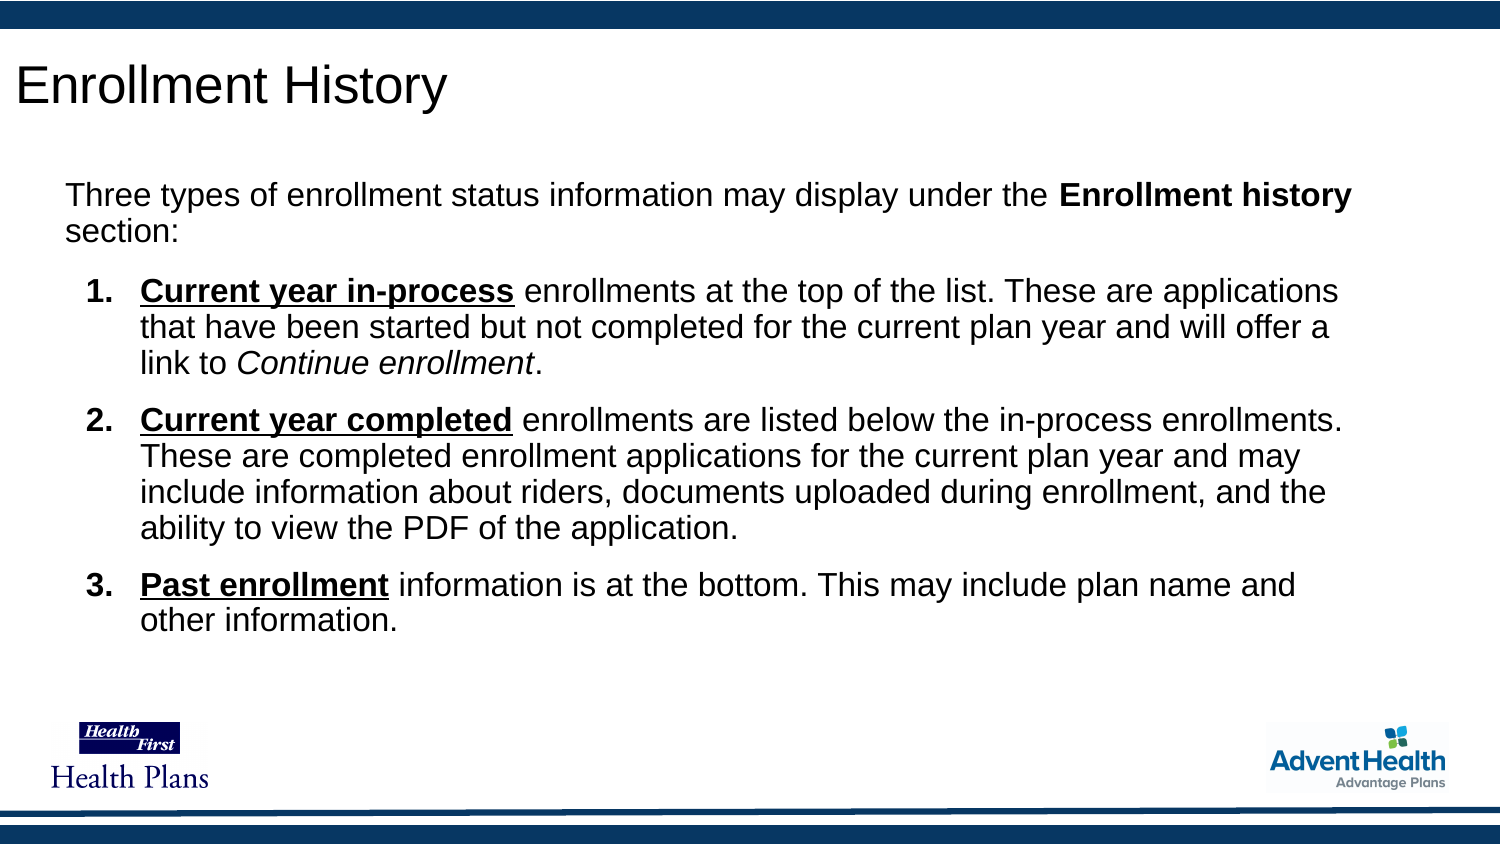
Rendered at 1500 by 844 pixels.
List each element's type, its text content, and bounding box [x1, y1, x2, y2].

text_box Three types of enrollment status information may display under the Enrollment history section: Current year in-process enrollments at the top of the list. These are applications that have been started but not completed for the current plan year and will offer a link to Continue enrollment. Current year completed enrollments are listed below the in-process enrollments. These are completed enrollment applications for the current plan year and may include information about riders, documents uploaded during enrollment, and the ability to view the PDF of the application. Past enrollment information is at the bottom. This may include plan name and other information. [49, 162, 1396, 655]
text_box [0, 0, 1500, 30]
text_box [0, 809, 1500, 814]
title Enrollment History [0, 35, 1398, 130]
text_box [0, 823, 1500, 844]
picture [50, 722, 208, 788]
picture [1265, 722, 1450, 793]
